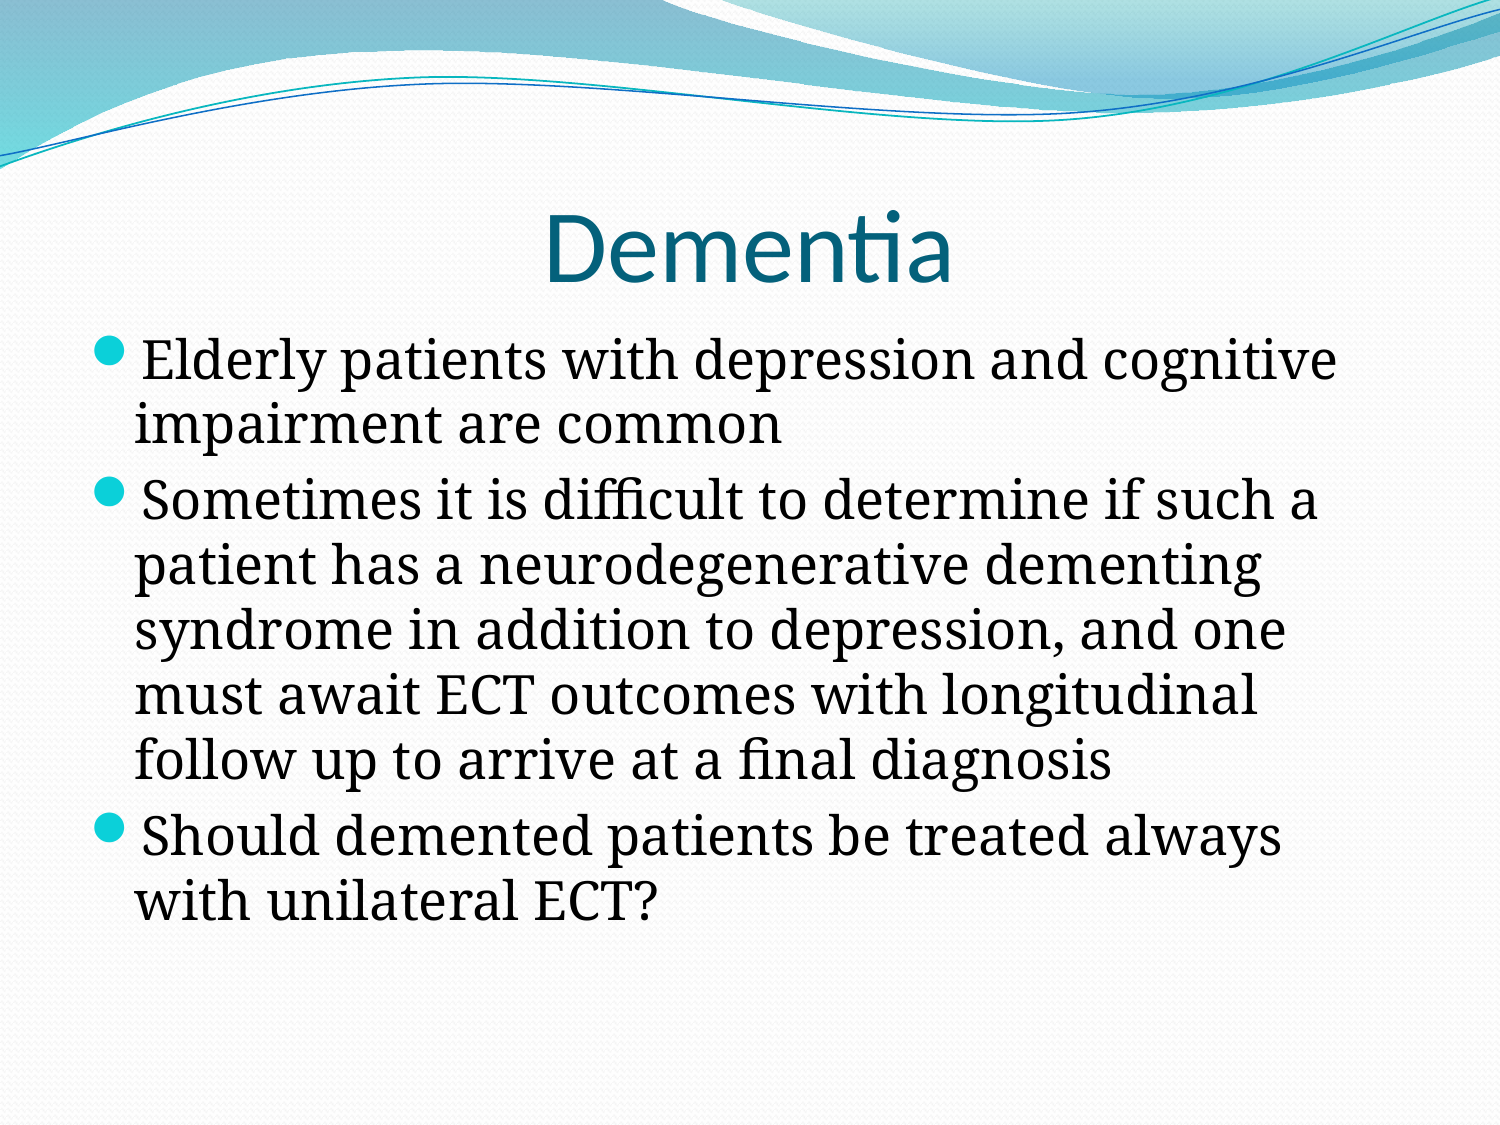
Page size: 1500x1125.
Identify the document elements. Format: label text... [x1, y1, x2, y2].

list Elderly patients with depression and cognitive impairment are common Sometimes it is difficult to determine if such a patient has a neurodegenerative dementing syndrome in addition to depression, and one must await ECT outcomes with longitudinal follow up to arrive at a final diagnosis Should demented patients be treated always with unilateral ECT? [74, 317, 1426, 1038]
title Dementia [74, 115, 1426, 304]
